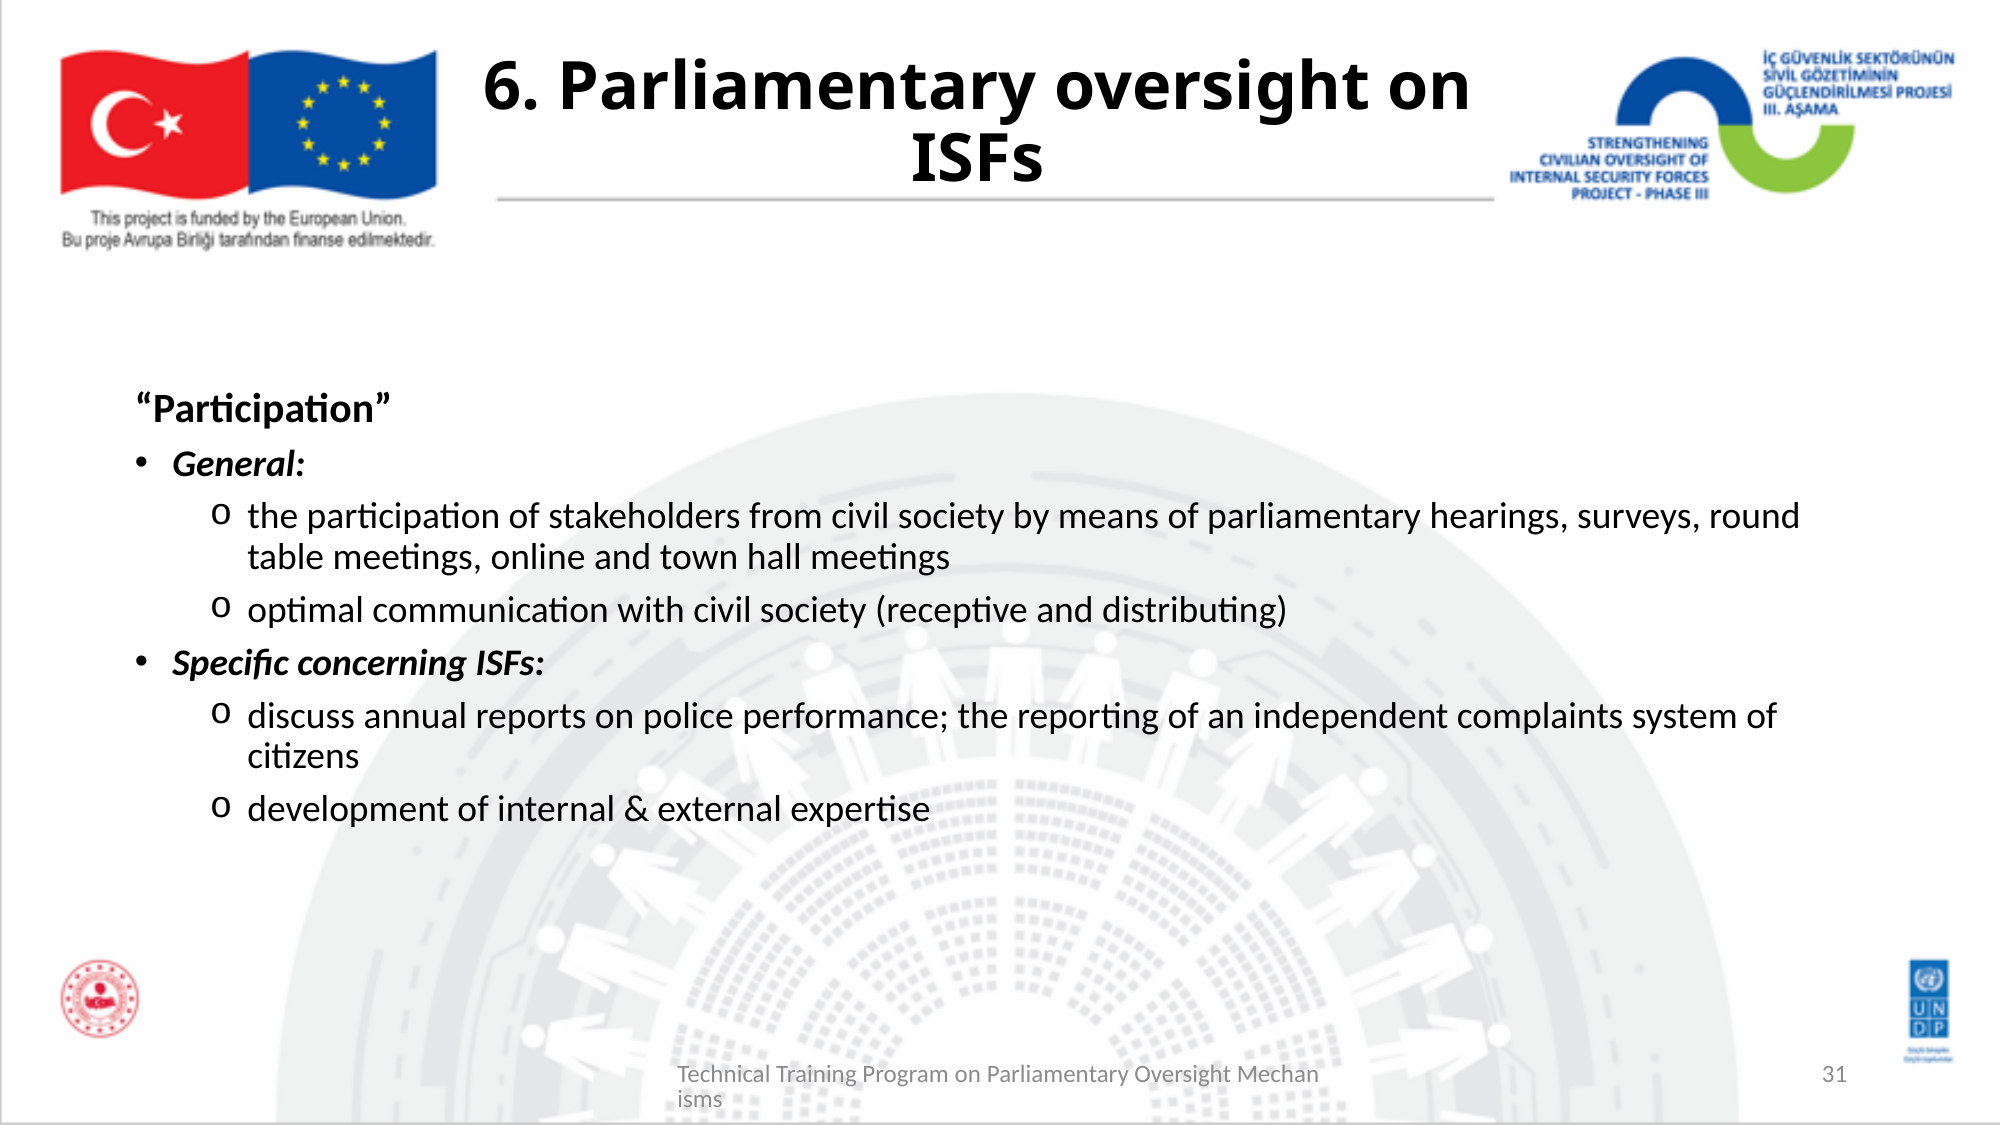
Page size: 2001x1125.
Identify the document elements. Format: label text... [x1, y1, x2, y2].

picture [0, 0, 2000, 1125]
title 6. Parliamentary oversight on ISFs [449, 44, 1507, 233]
list “Participation” General: the participation of stakeholders from civil society by means of parliamentary hearings, surveys, round table meetings, online and town hall meetings optimal communication with civil society (receptive and distributing) Specific concerning ISFs: discuss annual reports on police performance; the reporting of an independent complaints system of citizens development of internal & external expertise [120, 378, 1846, 963]
footer Technical Training Program on Parliamentary Oversight Mechanisms [662, 1042, 1338, 1103]
slide_number 31 [1412, 1042, 1863, 1103]
